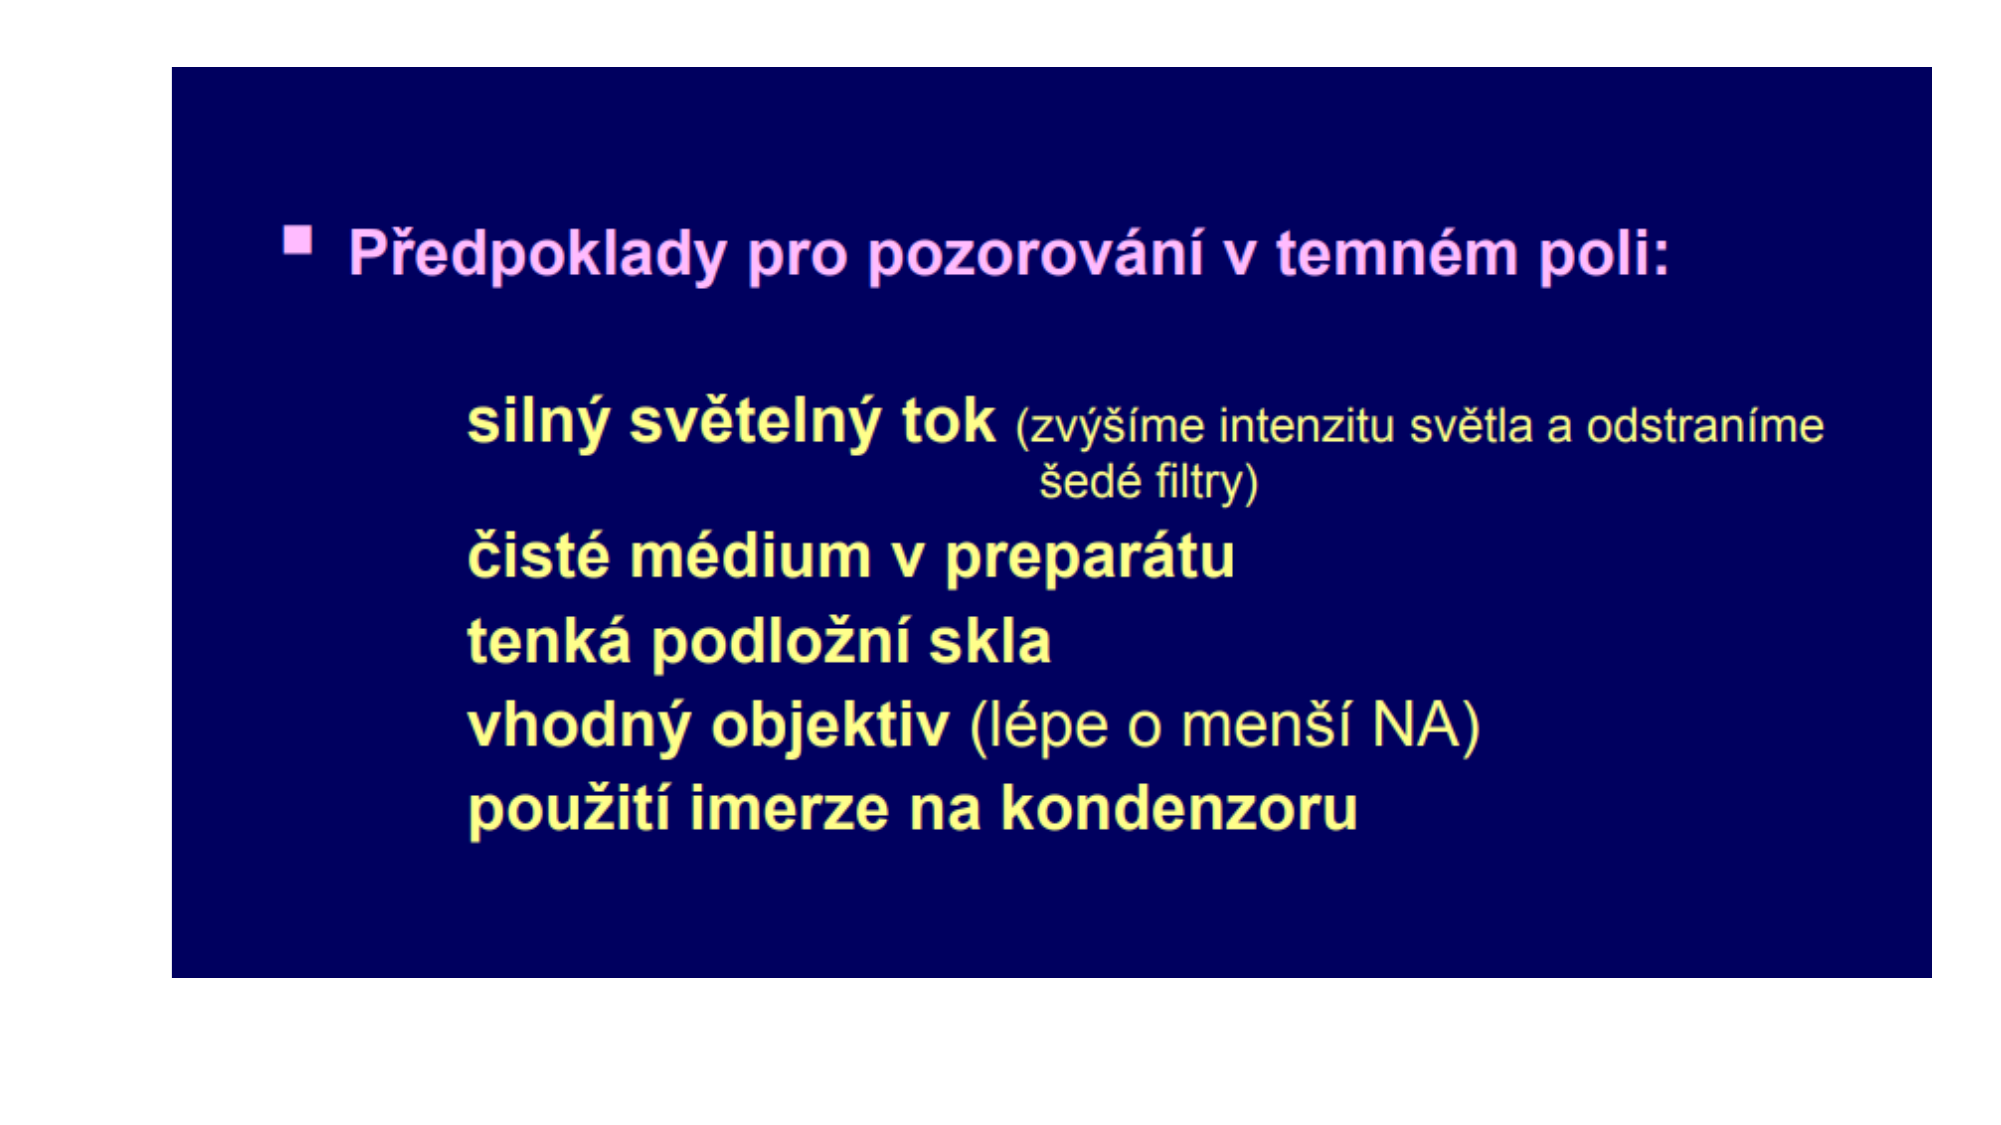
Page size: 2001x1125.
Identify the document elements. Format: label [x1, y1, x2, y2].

picture [171, 67, 1933, 978]
